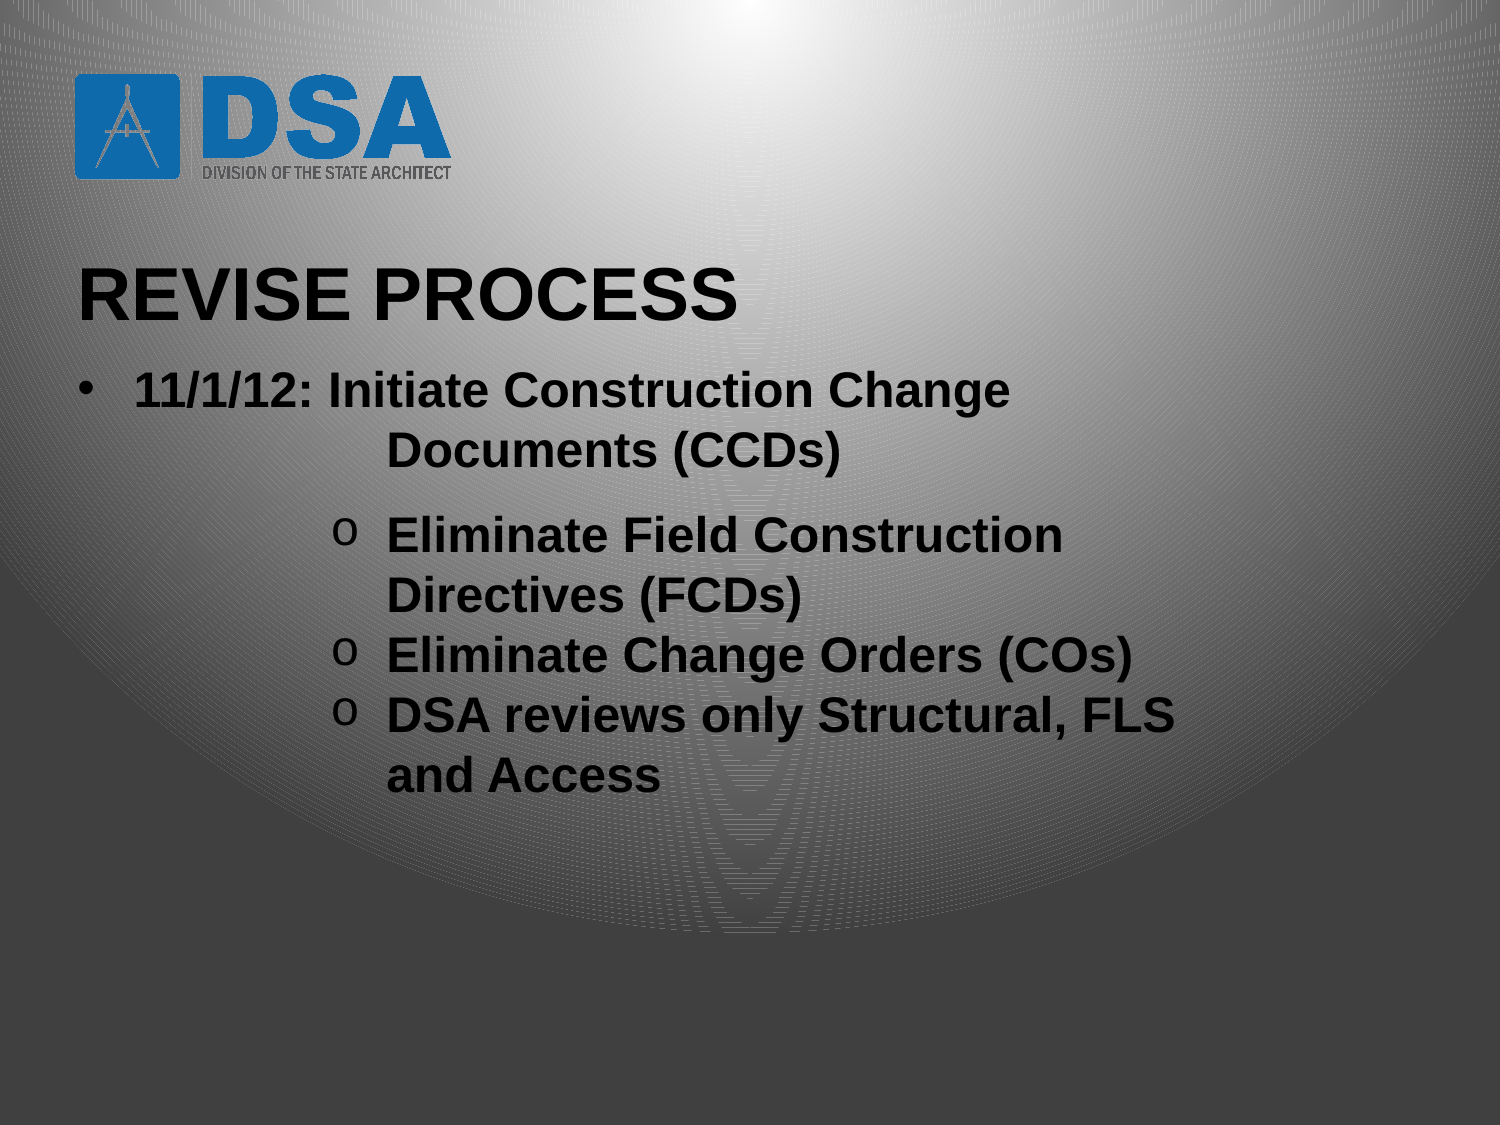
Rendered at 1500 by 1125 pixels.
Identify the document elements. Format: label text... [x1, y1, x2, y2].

text_box REVISE PROCESS [62, 237, 1063, 350]
text_box 11/1/12: Initiate Construction Change Documents (CCDs) Eliminate Field Construction Directives (FCDs) Eliminate Change Orders (COs) DSA reviews only Structural, FLS and Access [62, 350, 1300, 810]
picture [75, 74, 451, 180]
